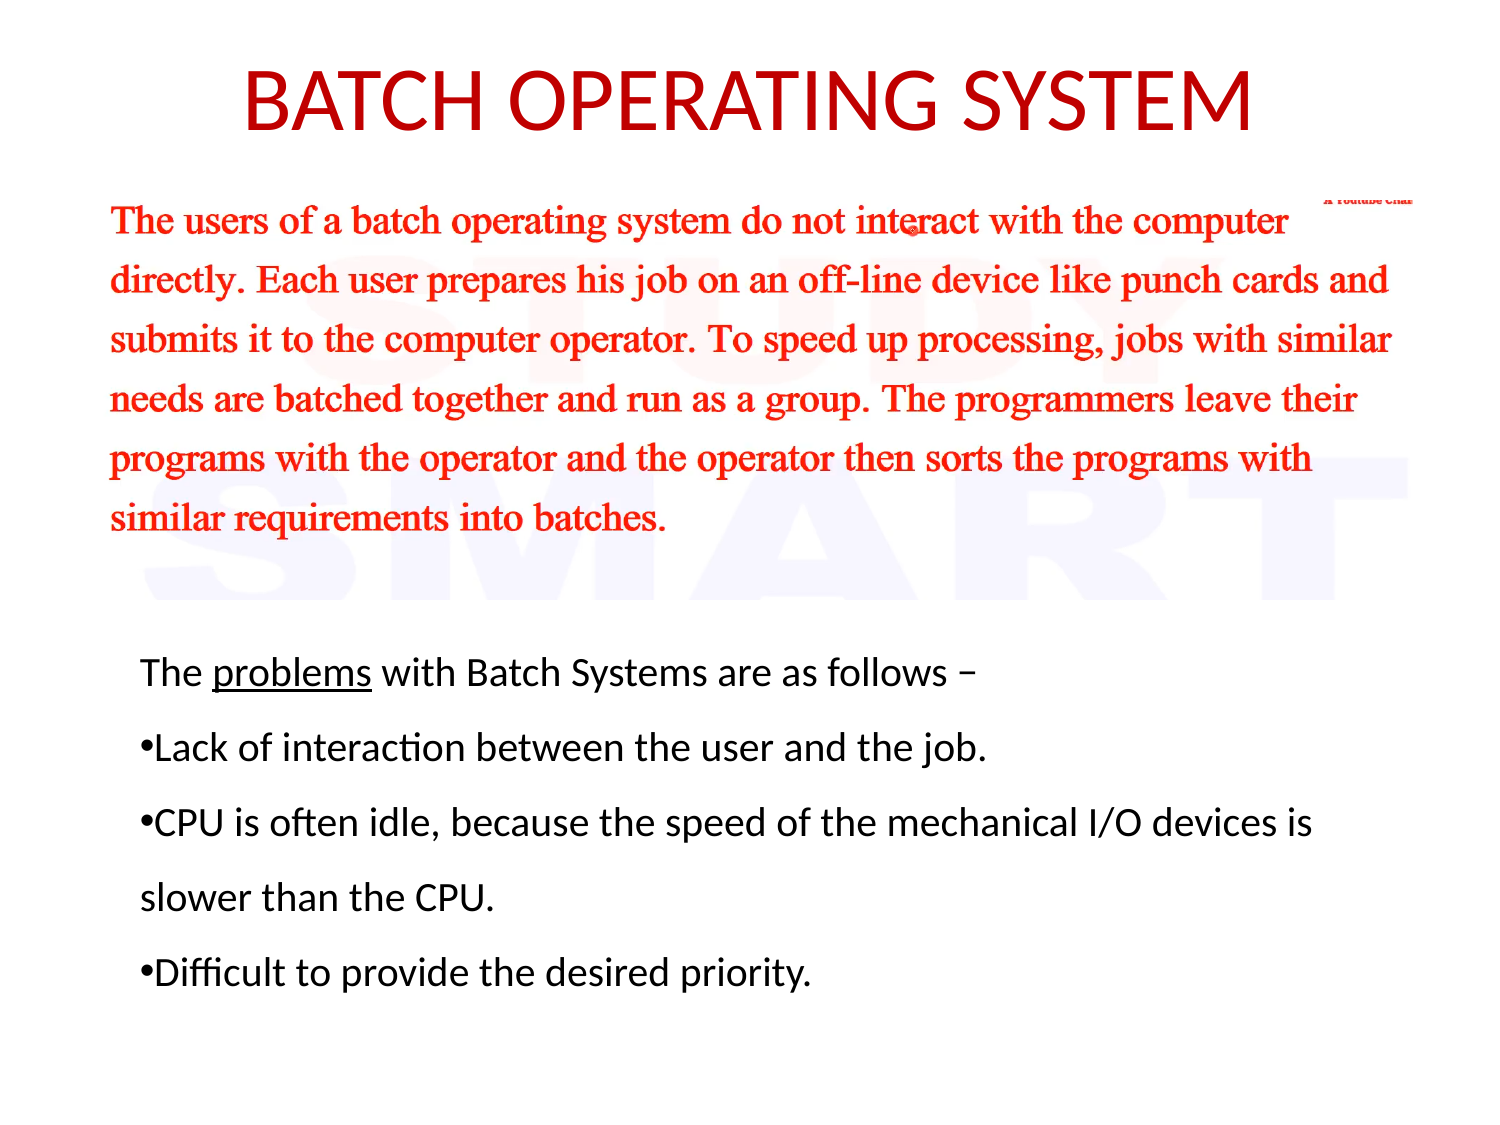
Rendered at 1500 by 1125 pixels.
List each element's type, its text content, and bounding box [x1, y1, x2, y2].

title BATCH OPERATING SYSTEM [75, 0, 1425, 188]
text_box The problems with Batch Systems are as follows − Lack of interaction between the user and the job. CPU is often idle, because the speed of the mechanical I/O devices is slower than the CPU. Difficult to provide the desired priority. [124, 612, 1400, 1003]
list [99, 199, 1413, 601]
